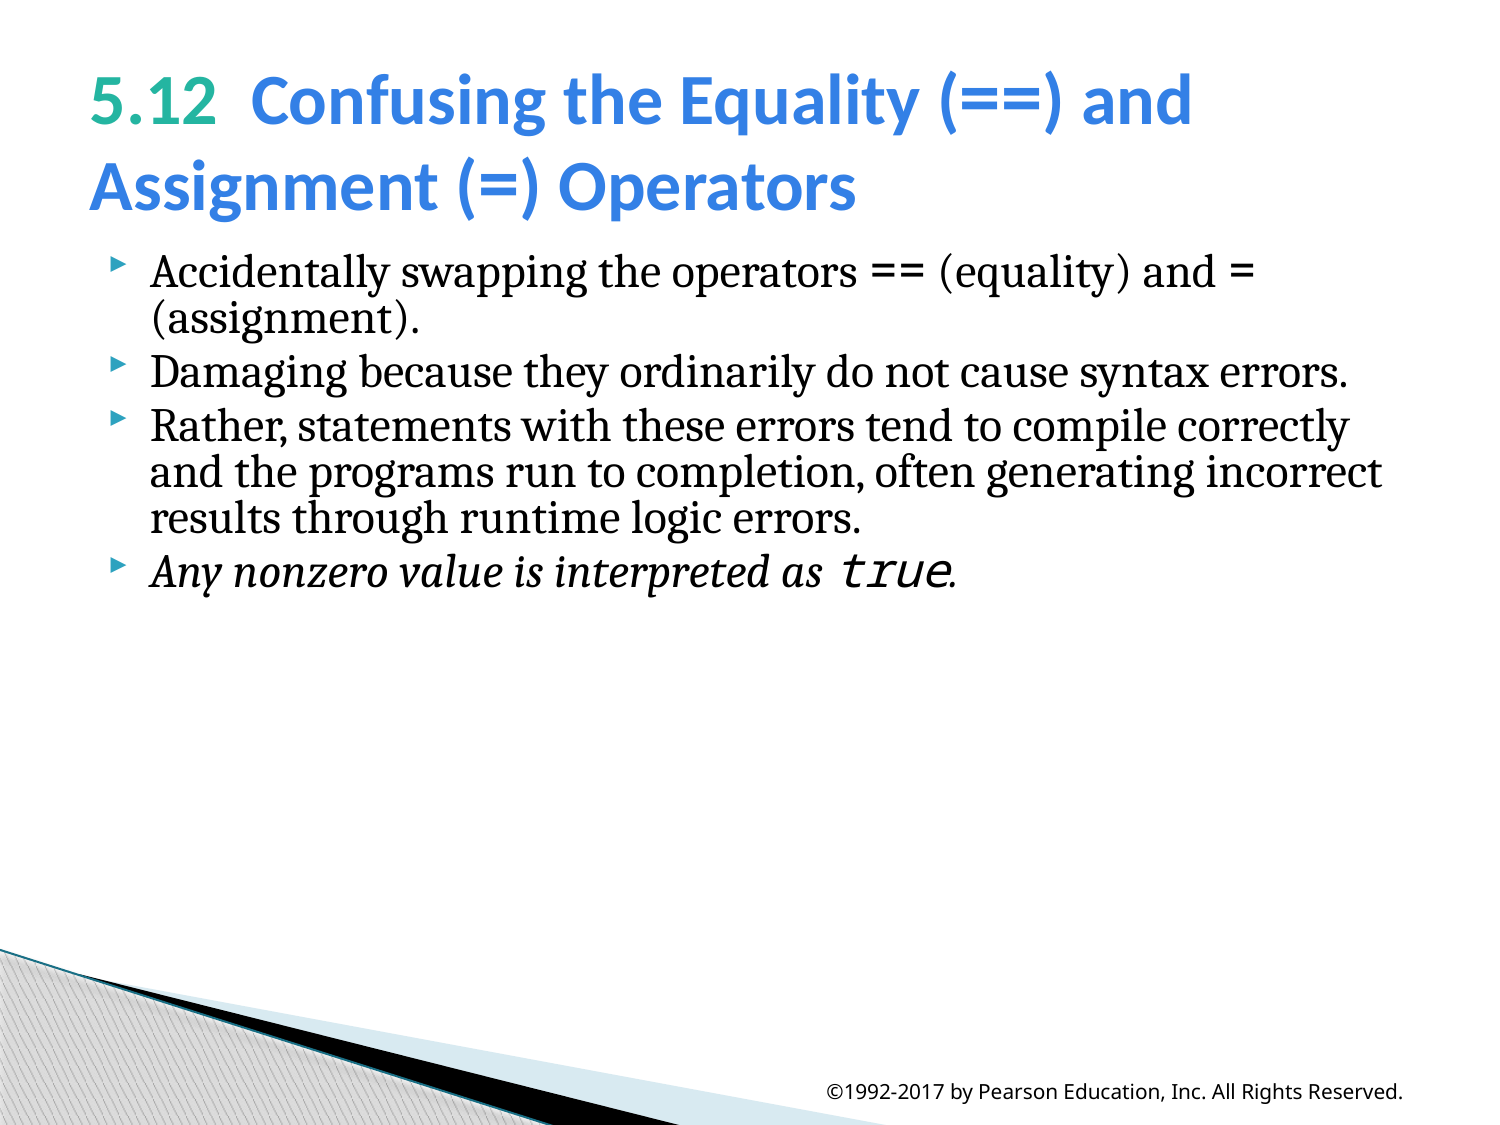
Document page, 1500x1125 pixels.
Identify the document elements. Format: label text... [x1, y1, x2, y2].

footer ©1992-2017 by Pearson Education, Inc. All Rights Reserved. [650, 1051, 1419, 1112]
title 5.12 Confusing the Equality (==) and Assignment (=) Operators [75, 45, 1425, 233]
list Accidentally swapping the operators == (equality) and = (assignment). Damaging because they ordinarily do not cause syntax errors. Rather, statements with these errors tend to compile correctly and the programs run to completion, often generating incorrect results through runtime logic errors. Any nonzero value is interpreted as true. [75, 242, 1425, 986]
